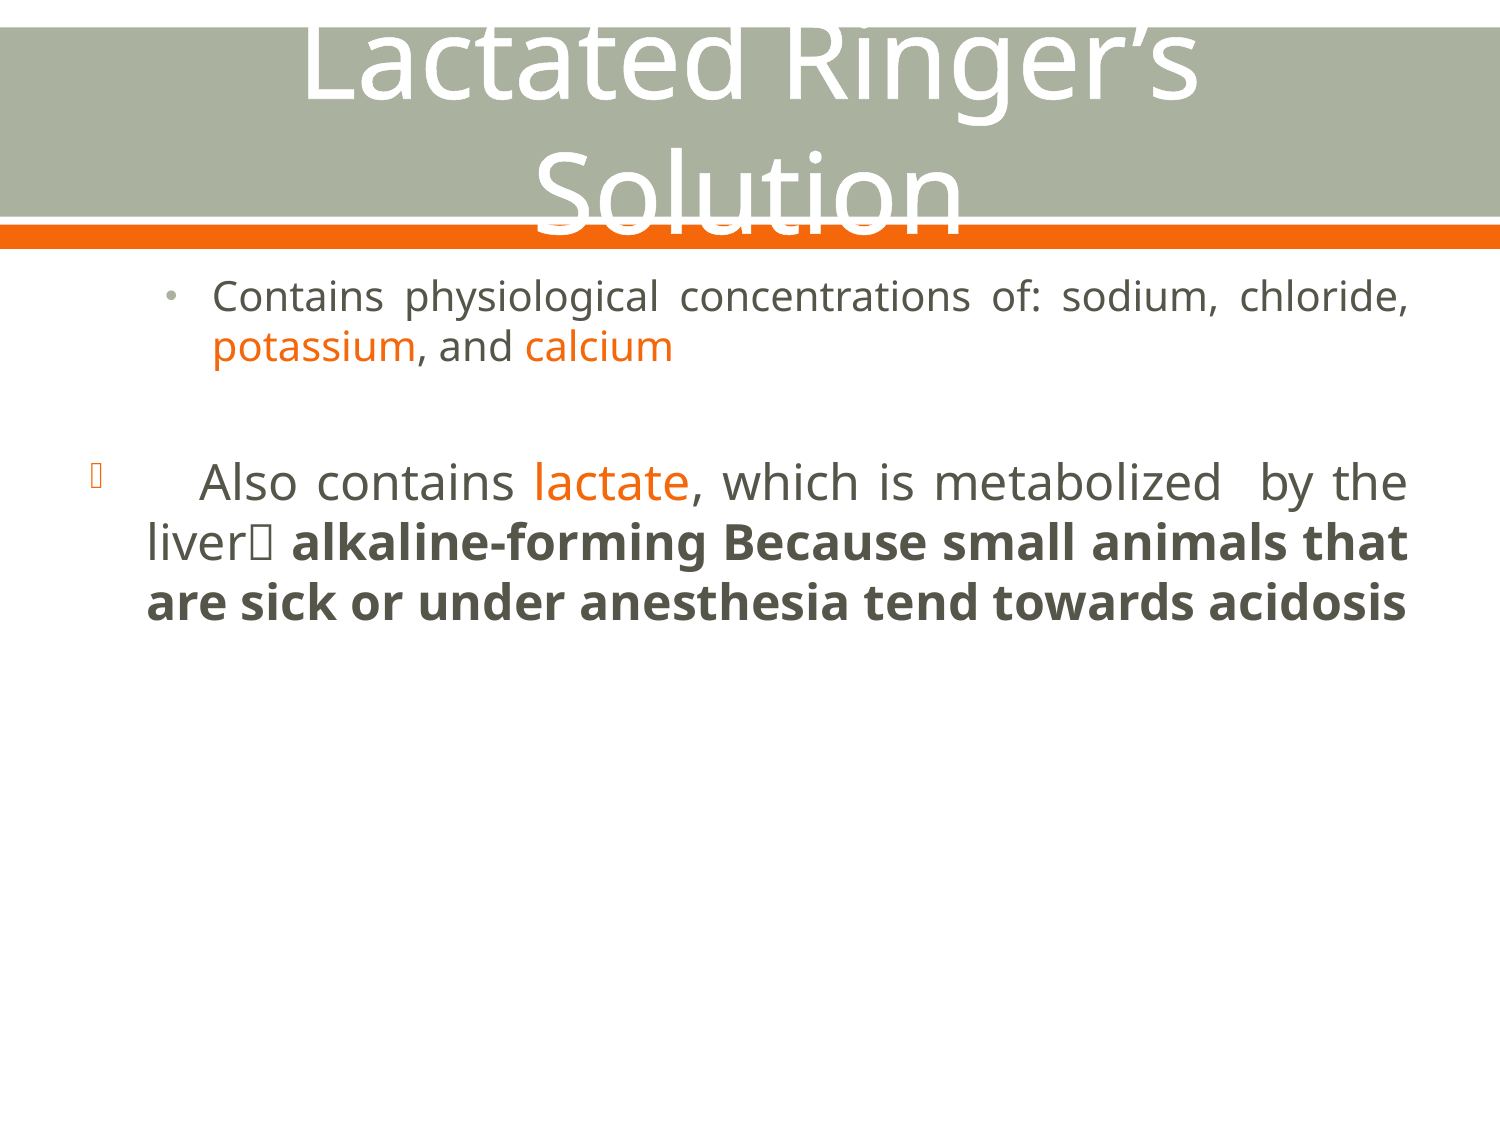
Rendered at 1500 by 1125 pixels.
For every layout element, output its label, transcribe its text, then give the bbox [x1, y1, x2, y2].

list Contains physiological concentrations of: sodium, chloride, potassium, and calcium Also contains lactate, which is metabolized by the liver alkaline-forming Because small animals that are sick or under anesthesia tend towards acidosis [75, 262, 1425, 1005]
title Lactated Ringer’s Solution [75, 29, 1425, 213]
